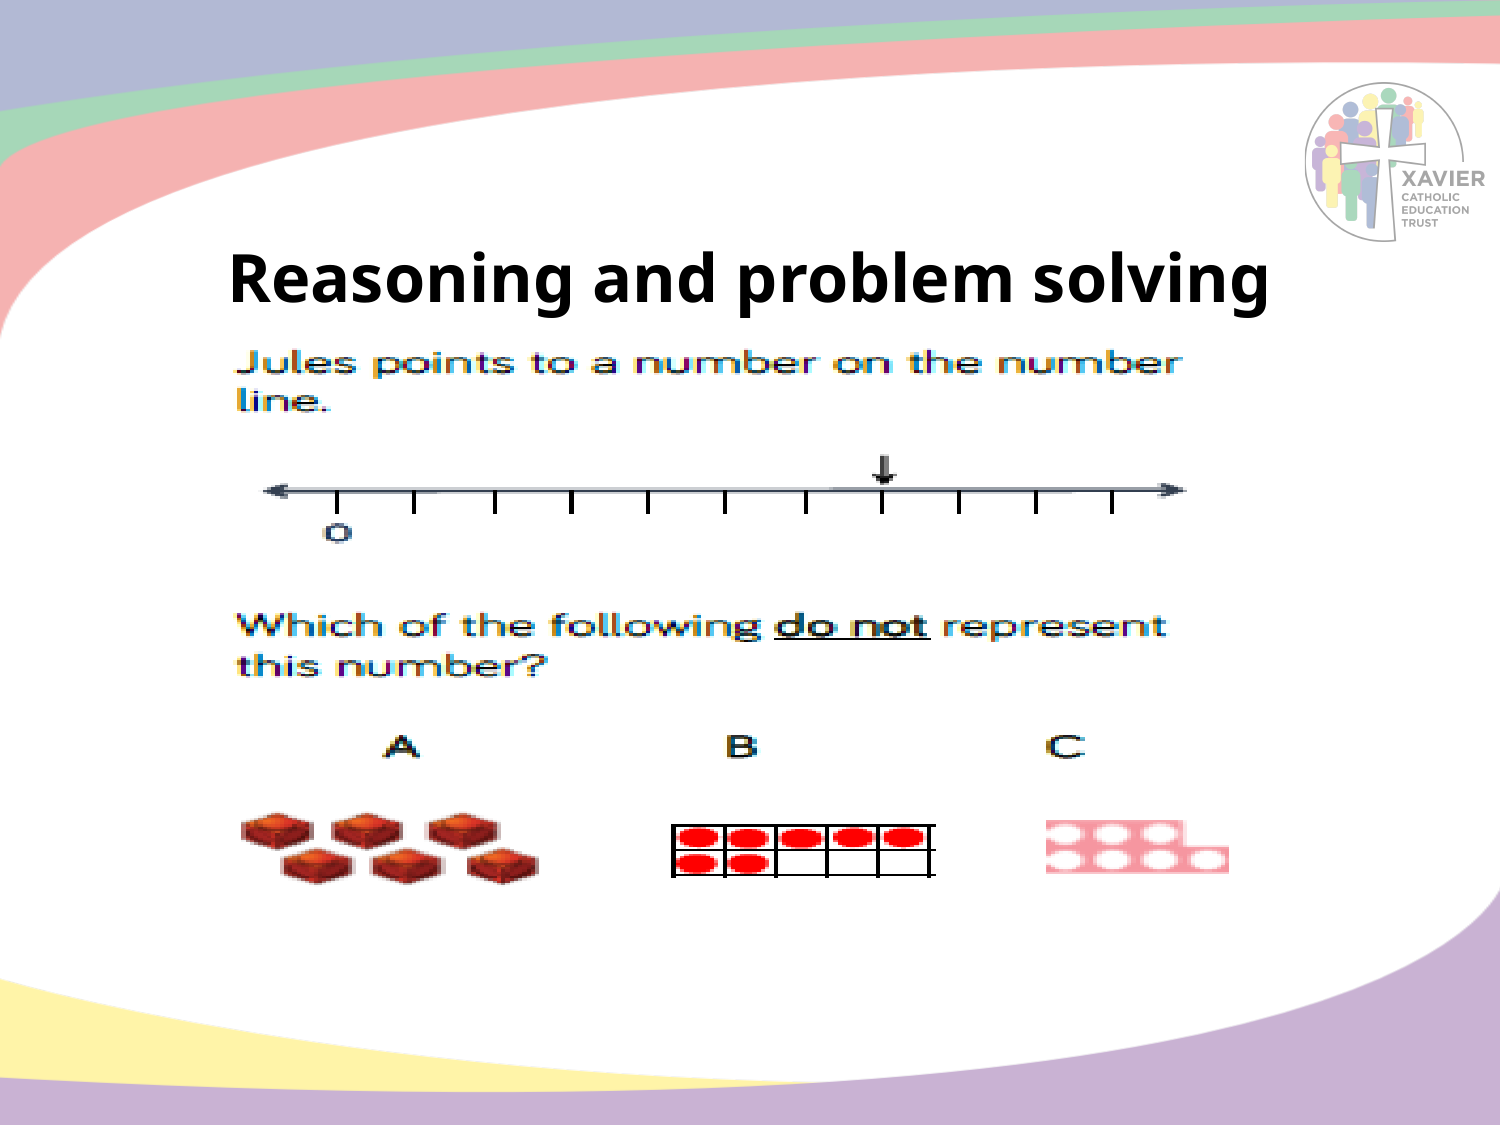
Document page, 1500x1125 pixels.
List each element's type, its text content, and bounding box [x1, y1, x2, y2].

picture [229, 344, 1247, 971]
title Reasoning and problem solving [112, 184, 1388, 325]
